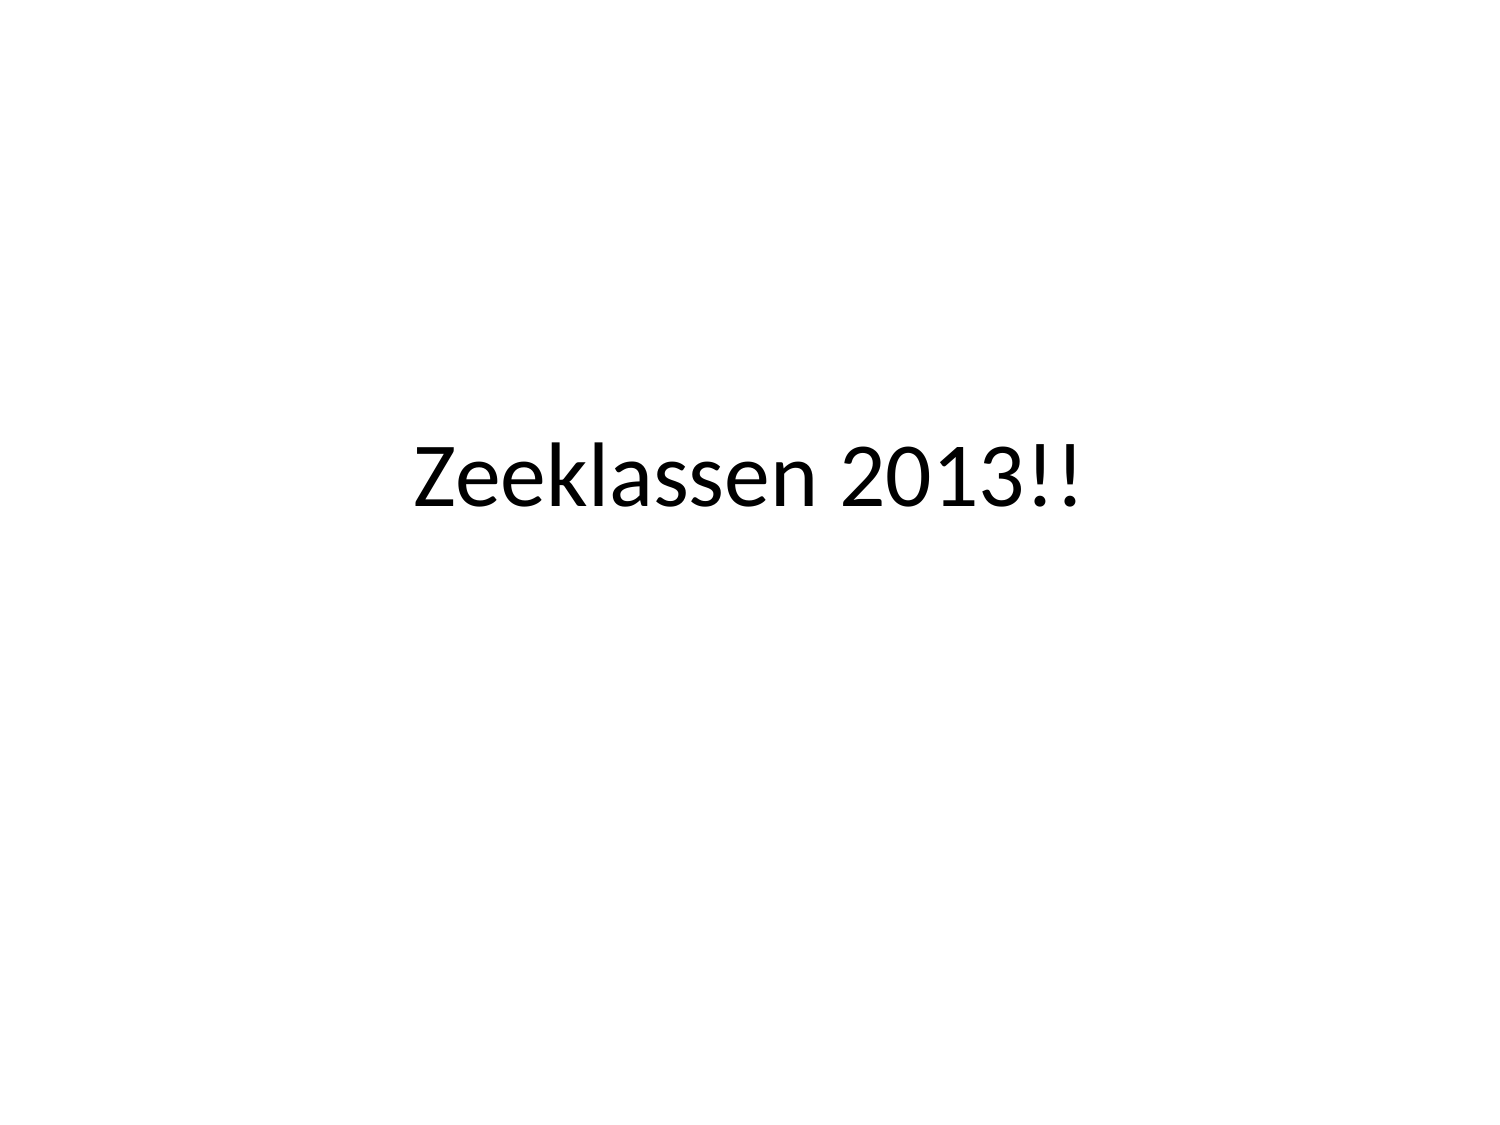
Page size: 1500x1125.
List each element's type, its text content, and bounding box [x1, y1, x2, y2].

title Zeeklassen 2013!! [112, 349, 1388, 591]
